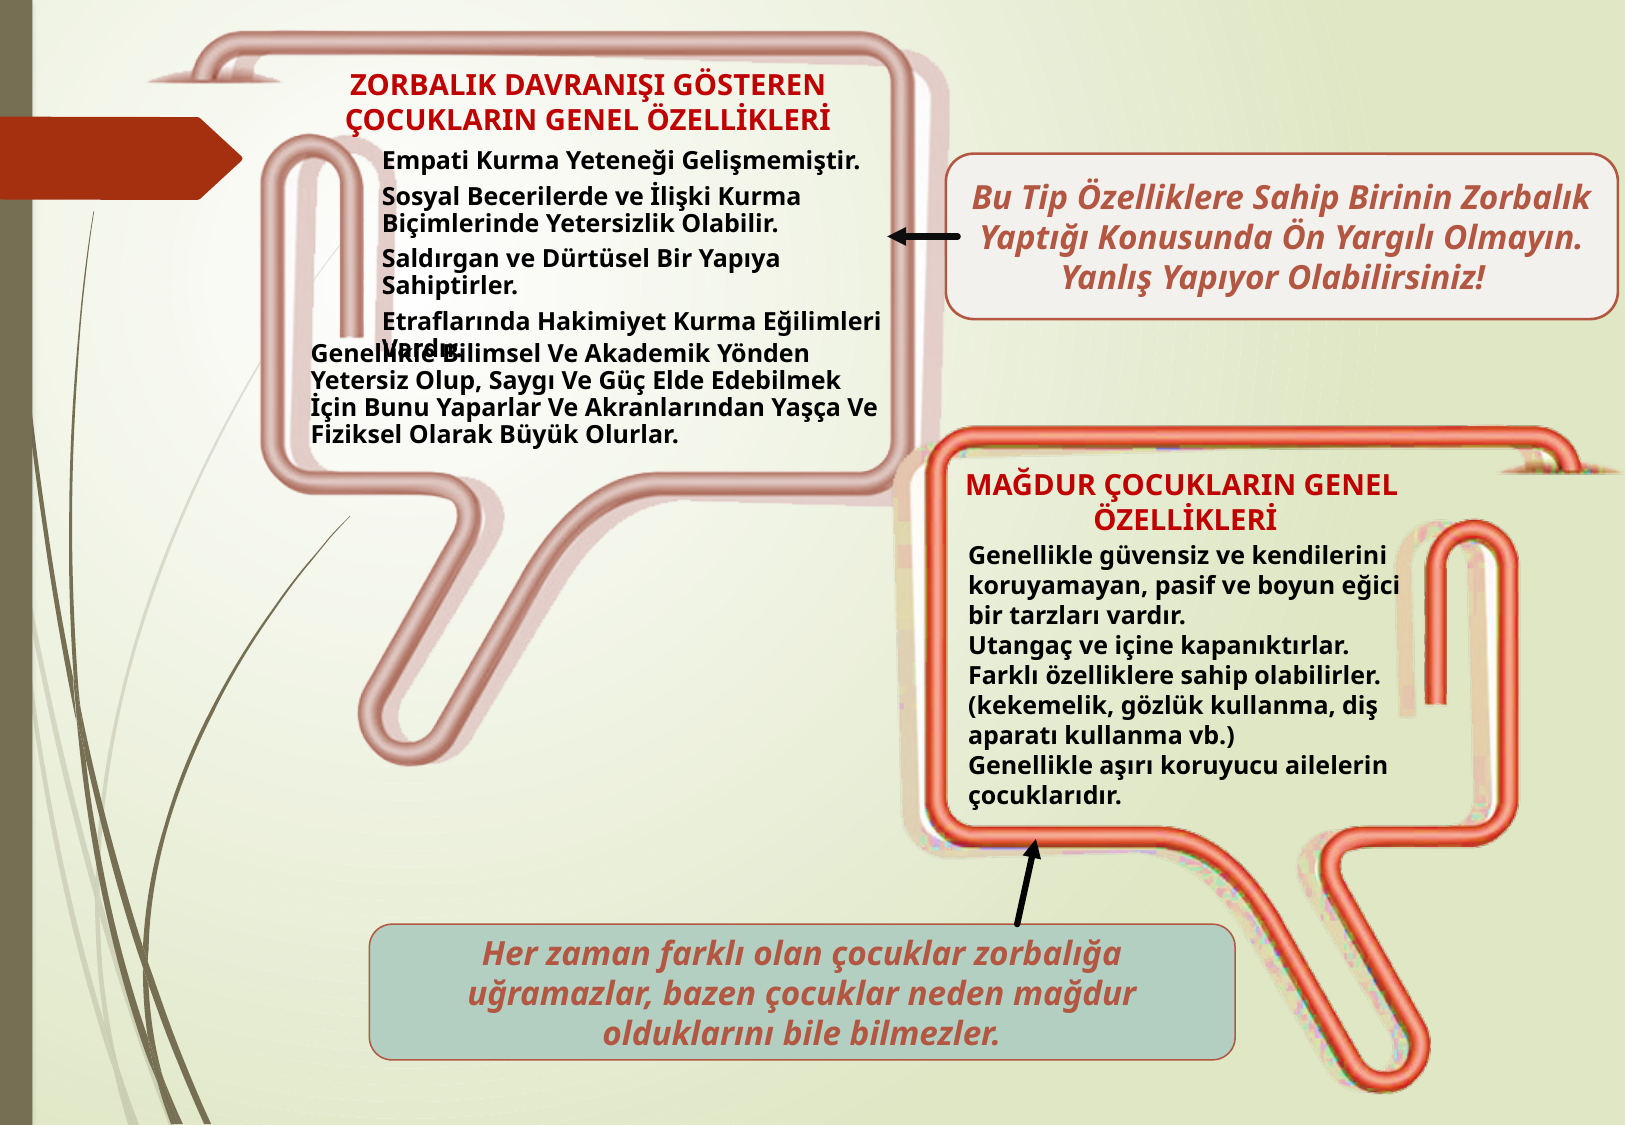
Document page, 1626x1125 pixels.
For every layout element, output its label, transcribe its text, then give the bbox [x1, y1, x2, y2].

text_box Bu Tip Özelliklere Sahip Birinin Zorbalık Yaptığı Konusunda Ön Yargılı Olmayın. Yanlış Yapıyor Olabilirsiniz! [994, 152, 1620, 310]
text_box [1016, 838, 1037, 925]
text_box Her zaman farklı olan çocuklar zorbalığa uğramazlar, bazen çocuklar neden mağdur olduklarını bile bilmezler. [368, 923, 852, 1061]
picture [91, 0, 1625, 1125]
